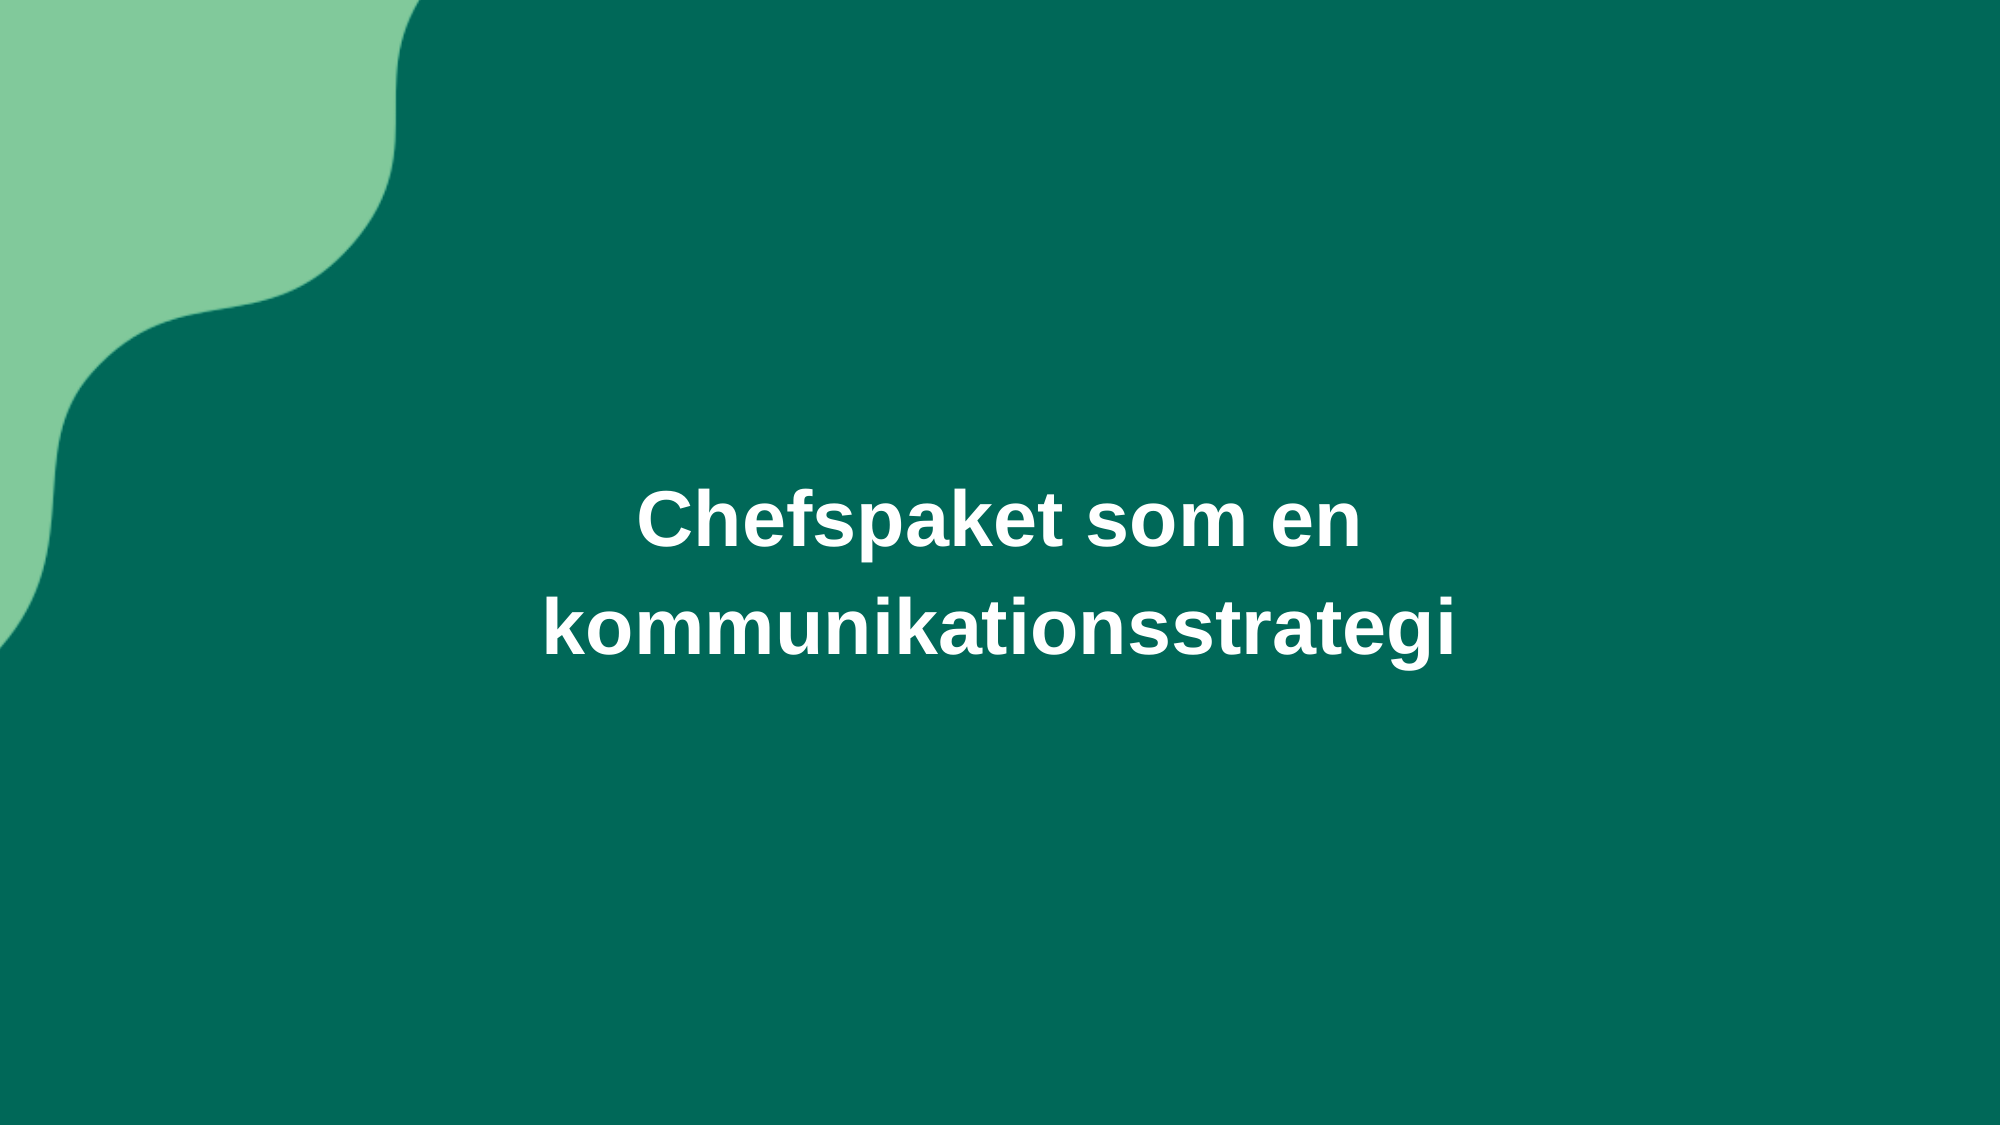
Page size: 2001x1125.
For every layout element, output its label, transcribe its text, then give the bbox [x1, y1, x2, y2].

title Chefspaket som en kommunikationsstrategi [320, 385, 1680, 740]
